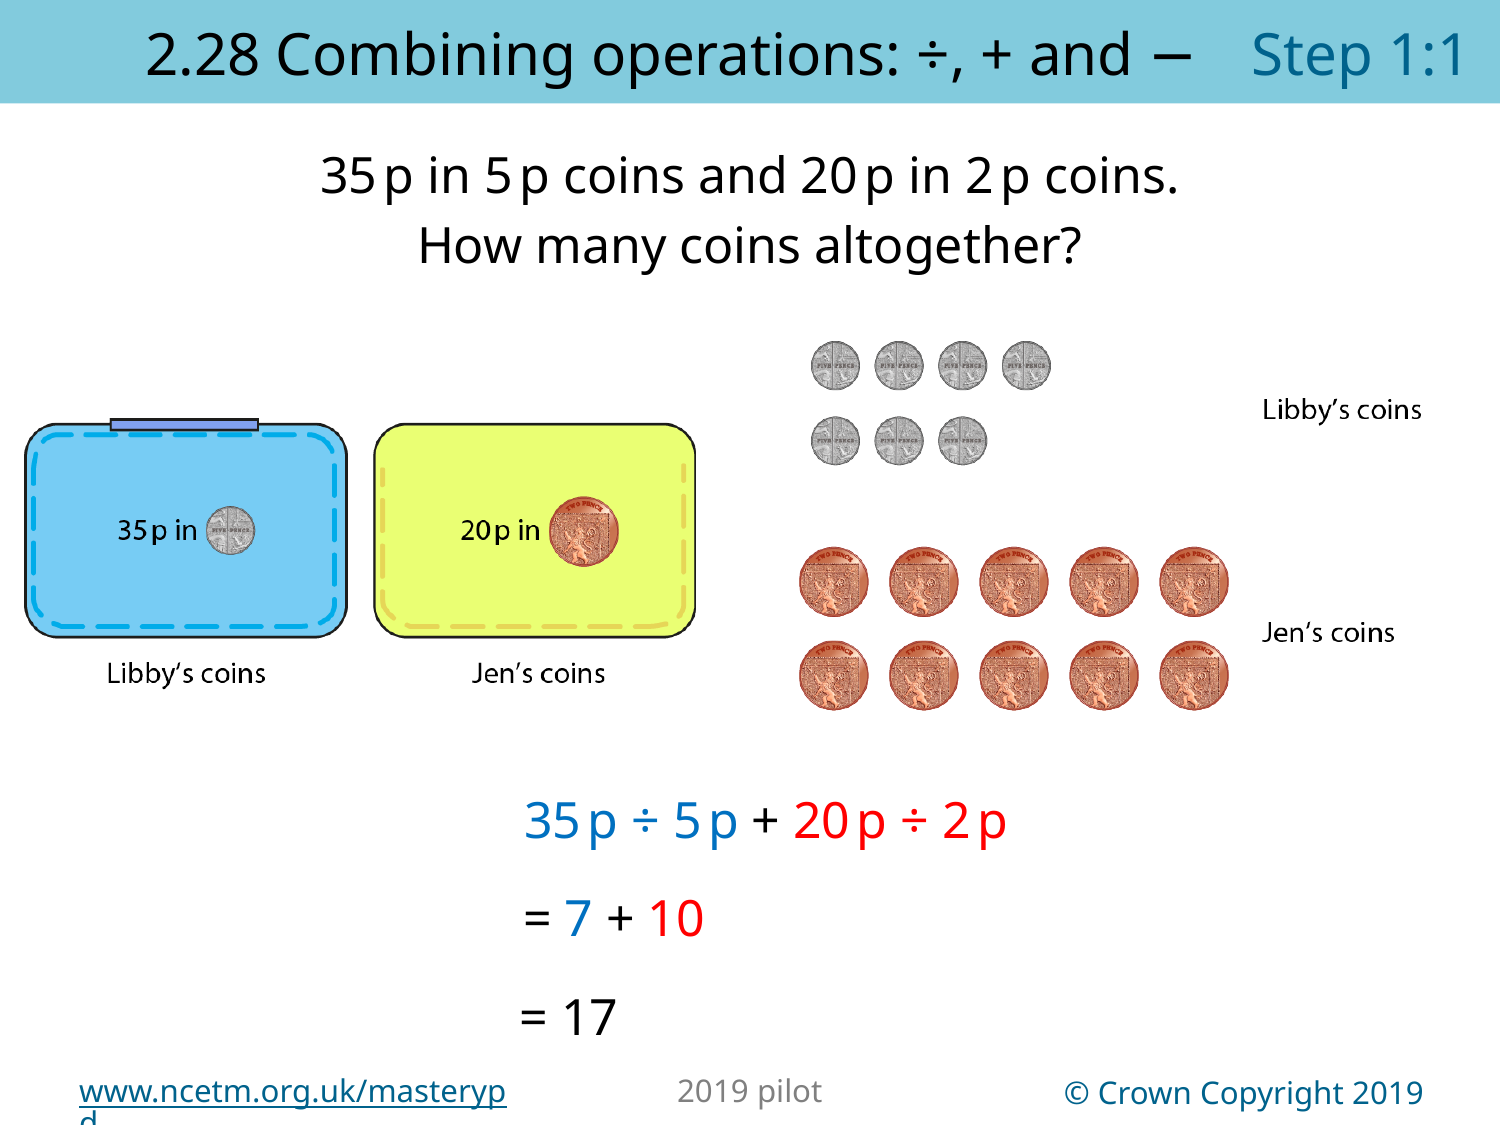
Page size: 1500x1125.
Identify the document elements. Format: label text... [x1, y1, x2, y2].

picture [24, 417, 696, 690]
text_box = 7 + 10 [508, 879, 720, 955]
list 2.28 Combining operations: ÷, + and − Step 1:1 [0, 0, 1500, 104]
picture [786, 340, 1460, 736]
text_box 35 p in 5 p coins and 20 p in 2 p coins. How many coins altogether? [305, 136, 1195, 282]
text_box 35 p ÷ 5 p + 20 p ÷ 2 p [509, 781, 1023, 857]
text_box = 17 [504, 977, 634, 1053]
